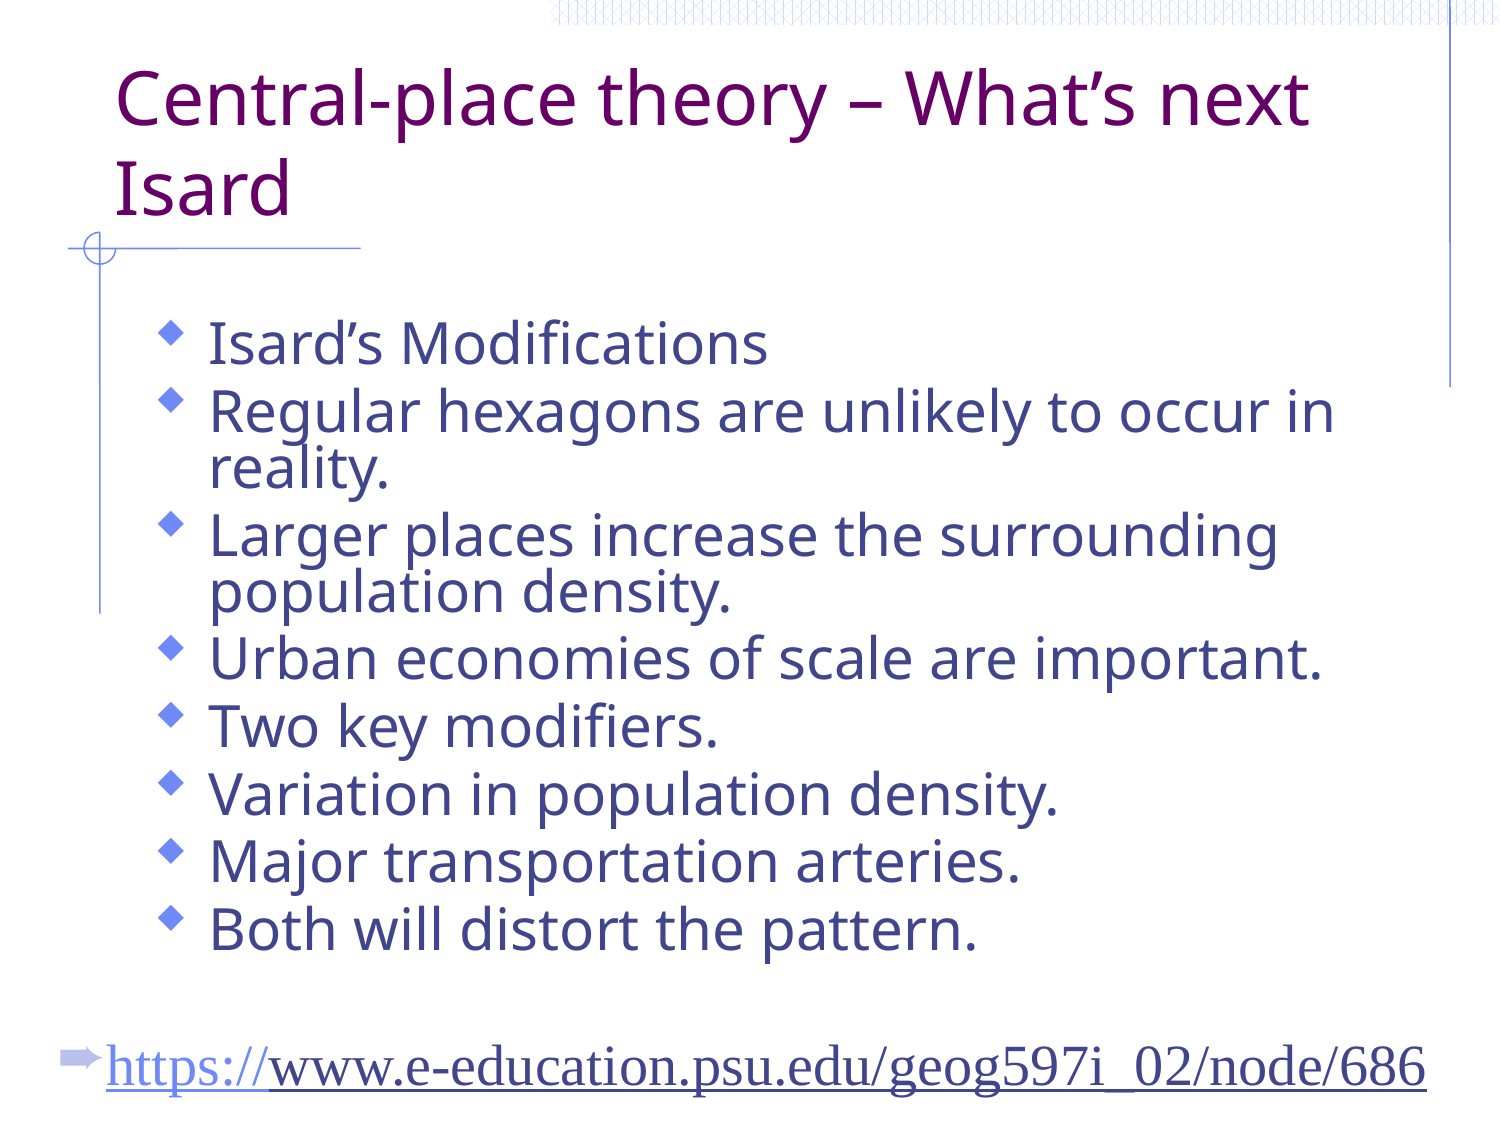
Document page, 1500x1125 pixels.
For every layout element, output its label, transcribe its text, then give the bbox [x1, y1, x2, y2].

list Isard’s Modifications Regular hexagons are unlikely to occur in reality. Larger places increase the surrounding population density. Urban economies of scale are important. Two key modifiers. Variation in population density. Major transportation arteries. Both will distort the pattern. [137, 312, 1413, 988]
title Central-place theory – What’s next Isard [99, 50, 1375, 238]
text_box https://www.e-education.psu.edu/geog597i_02/node/686 [0, 1020, 1500, 1105]
